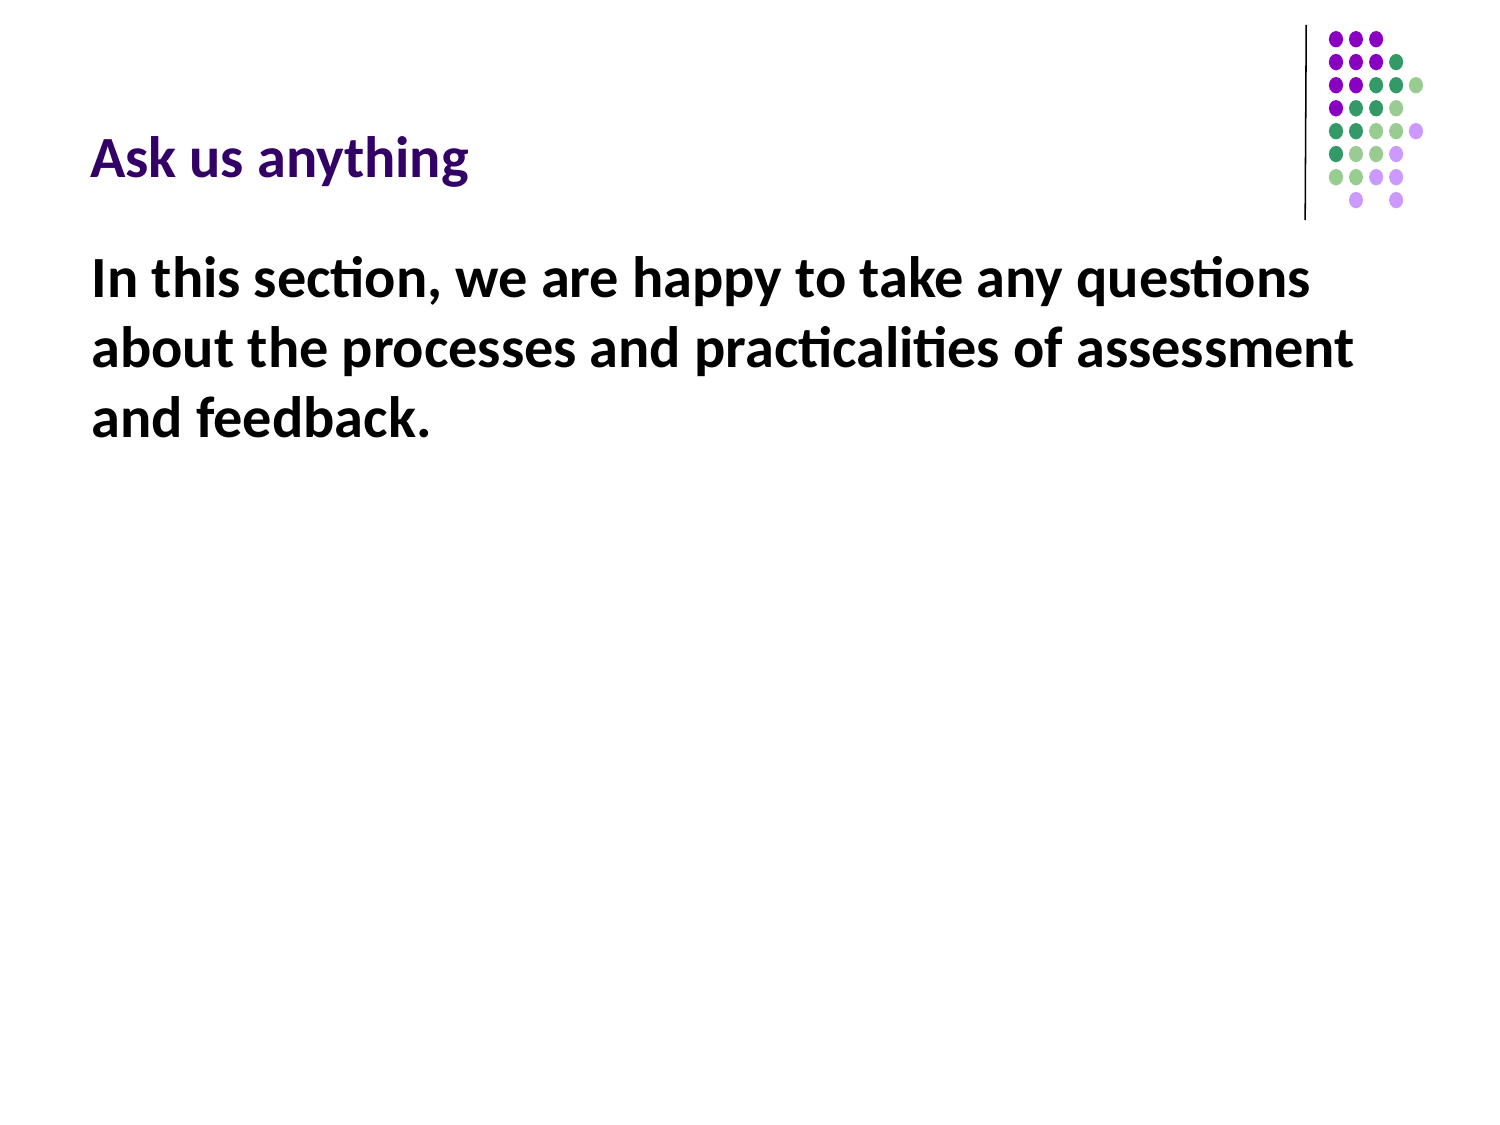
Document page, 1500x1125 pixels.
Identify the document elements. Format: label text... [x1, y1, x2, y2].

title Ask us anything [74, 19, 1313, 197]
list In this section, we are happy to take any questions about the processes and practicalities of assessment and feedback. [76, 231, 1428, 1018]
